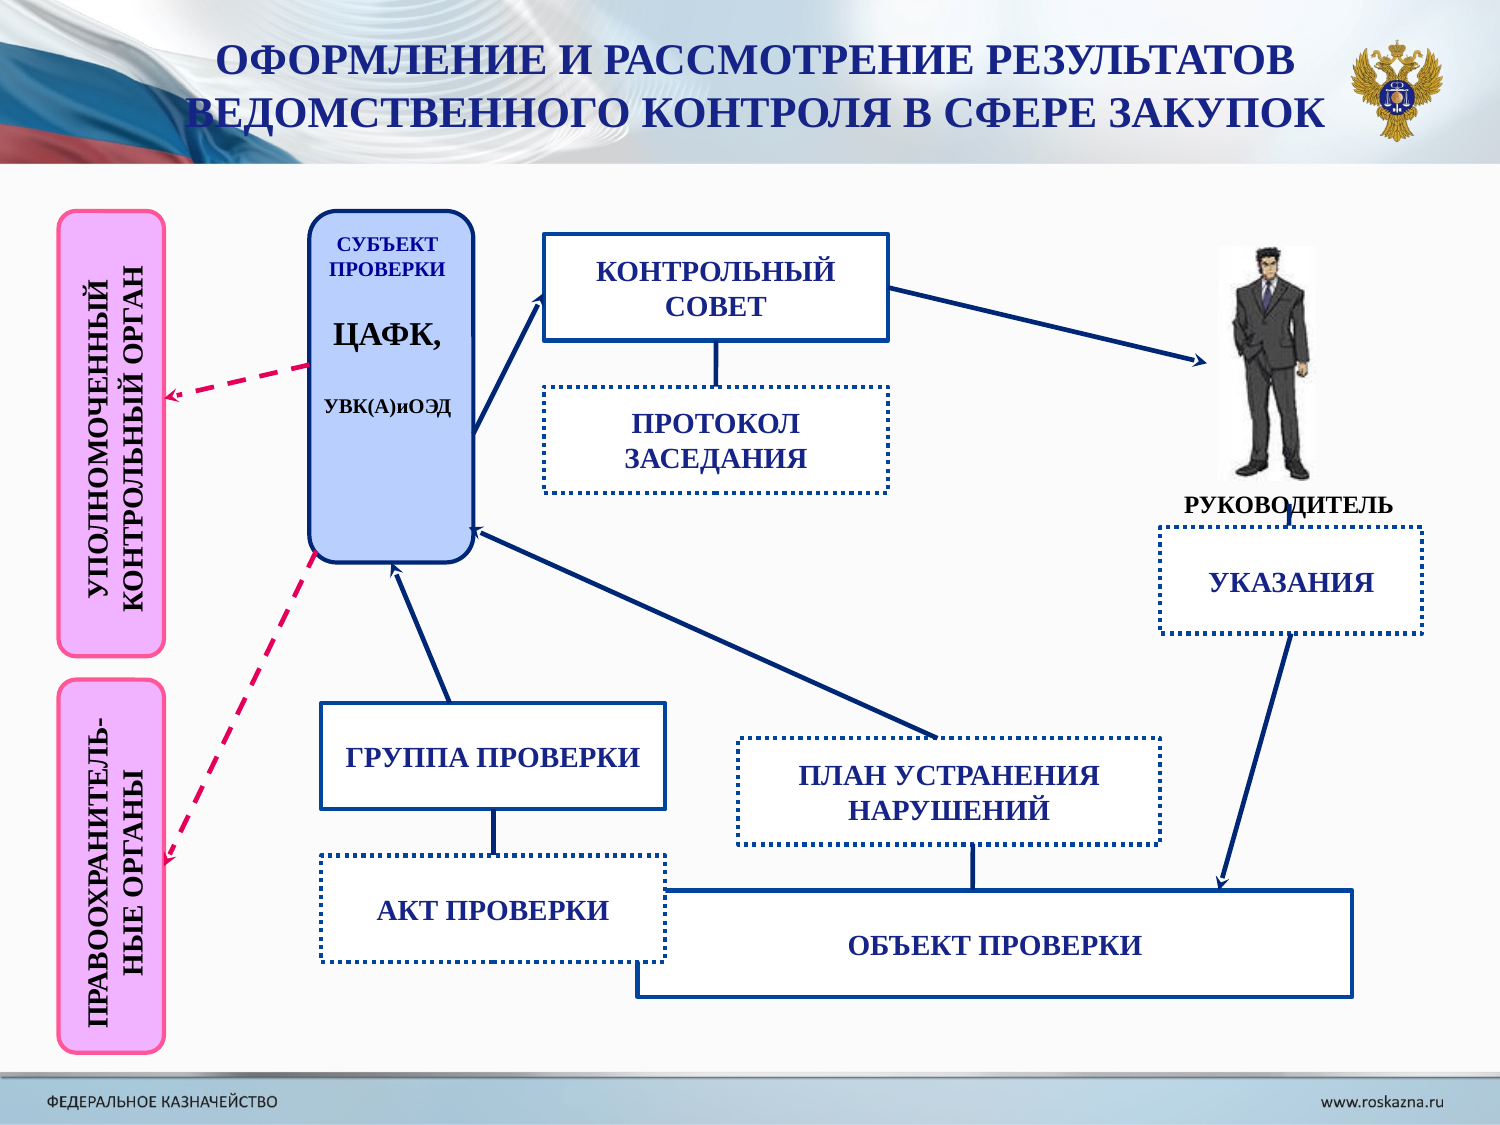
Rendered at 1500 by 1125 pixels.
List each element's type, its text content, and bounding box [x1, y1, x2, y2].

slide_number 16 [1255, 1042, 1500, 1103]
text_box ПРОТОКОЛ ЗАСЕДАНИЯ [542, 385, 890, 495]
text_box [349, 603, 492, 663]
text_box УКАЗАНИЯ [1158, 526, 1424, 636]
text_box ПРАВООХРАНИТЕЛЬ-НЫЕ ОРГАНЫ [75, 691, 153, 1055]
text_box [56, 677, 77, 1055]
picture [0, 0, 1500, 1125]
text_box АКТ ПРОВЕРКИ [319, 853, 667, 964]
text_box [1126, 725, 1384, 799]
text_box [307, 208, 476, 362]
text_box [82, 632, 399, 785]
text_box ЦАФК, УВК(А)иОЭД [309, 304, 466, 425]
text_box [153, 793, 167, 1054]
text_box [163, 365, 310, 399]
text_box [56, 208, 167, 659]
text_box ПЛАН УСТРАНЕНИЯ НАРУШЕНИЙ [814, 736, 1162, 847]
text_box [887, 287, 1208, 364]
text_box ОБЪЕКТ ПРОВЕРКИ [635, 888, 1354, 999]
text_box КОНТРОЛЬНЫЙ СОВЕТ [542, 232, 890, 343]
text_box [438, 327, 580, 399]
text_box ГРУППА ПРОВЕРКИ [319, 701, 592, 811]
text_box ОФОРМЛЕНИЕ И РАССМОТРЕНИЕ РЕЗУЛЬТАТОВ ВЕДОМСТВЕННОГО КОНТРОЛЯ В СФЕРЕ ЗАКУПОК [82, 23, 1429, 118]
text_box УПОЛНОМОЧЕННЫЙ КОНТРОЛЬНЫЙ ОРГАН [75, 222, 153, 657]
text_box РУКОВОДИТЕЛЬ [1148, 480, 1430, 526]
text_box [597, 398, 809, 868]
text_box СУБЪЕКТ ПРОВЕРКИ [309, 222, 466, 288]
text_box [307, 406, 476, 565]
